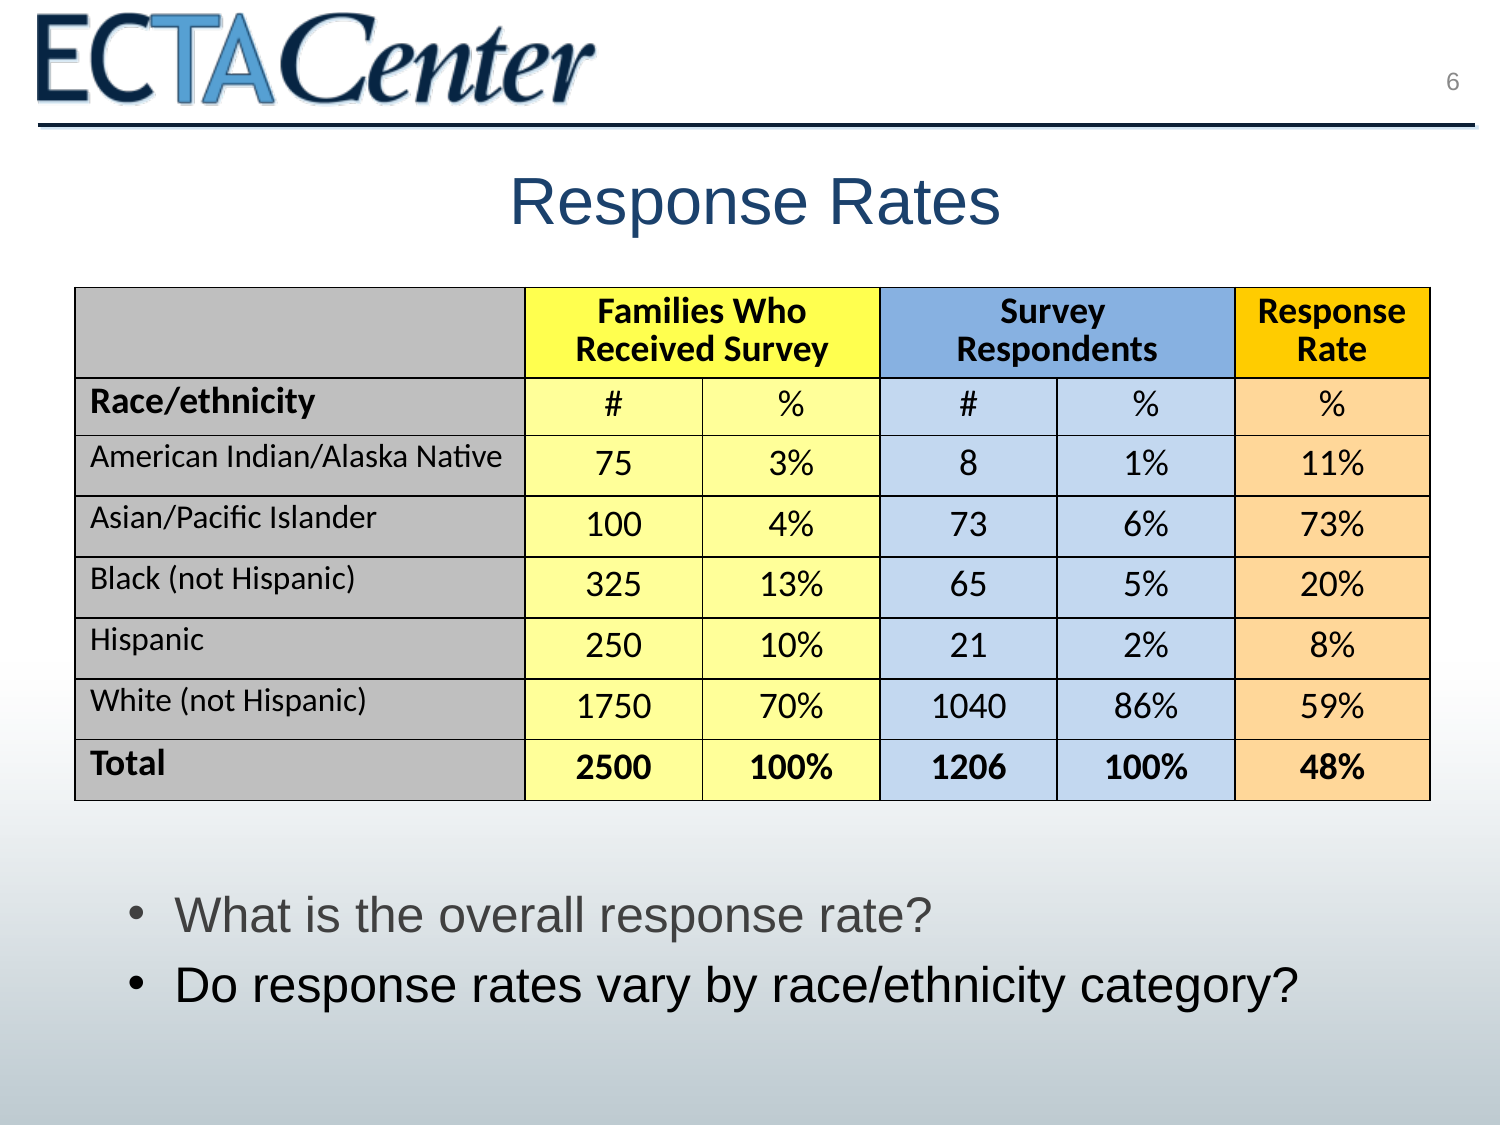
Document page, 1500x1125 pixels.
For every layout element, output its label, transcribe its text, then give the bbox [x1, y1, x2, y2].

table_header Survey Respondents [881, 288, 1234, 377]
table_cell 1750 [526, 680, 702, 739]
list What is the overall response rate? Do response rates vary by race/ethnicity category? [112, 875, 1375, 1063]
table_cell 59% [1236, 680, 1429, 739]
table_cell 325 [526, 558, 702, 617]
table_cell 65 [881, 558, 1056, 617]
table_header Response Rate [1236, 288, 1429, 377]
table_cell % [703, 379, 879, 435]
table_cell 13% [703, 558, 879, 617]
table_cell 100% [703, 740, 879, 800]
table_cell 6% [1058, 497, 1234, 556]
table_cell 10% [703, 619, 879, 678]
table_cell % [1058, 379, 1234, 435]
table_cell 4% [703, 497, 879, 556]
title Response Rates [37, 149, 1475, 263]
table_cell Black (not Hispanic) [76, 558, 524, 617]
table_cell 2% [1058, 619, 1234, 678]
table_cell 48% [1236, 740, 1429, 800]
table_cell 1040 [881, 680, 1056, 739]
table_cell Hispanic [76, 619, 524, 678]
table_cell Asian/Pacific Islander [76, 497, 524, 556]
table_cell 86% [1058, 680, 1234, 739]
table_cell 8 [881, 436, 1056, 495]
table_header Families Who Received Survey [526, 288, 879, 377]
table_cell 73 [881, 497, 1056, 556]
table_cell 250 [526, 619, 702, 678]
table_cell % [1236, 379, 1429, 435]
table_cell Race/ethnicity [76, 379, 524, 435]
table_cell Total [76, 740, 524, 800]
table_cell # [881, 379, 1056, 435]
table_cell 1206 [881, 740, 1056, 800]
table_cell 70% [703, 680, 879, 739]
table_header [76, 288, 524, 377]
table_cell 21 [881, 619, 1056, 678]
slide_number 6 [1212, 50, 1475, 110]
table_cell 5% [1058, 558, 1234, 617]
table_cell 100% [1058, 740, 1234, 800]
table_cell 3% [703, 436, 879, 495]
table_cell 2500 [526, 740, 702, 800]
table_cell White (not Hispanic) [76, 680, 524, 739]
table_cell # [526, 379, 702, 435]
table_cell 75 [526, 436, 702, 495]
table_cell 100 [526, 497, 702, 556]
table_cell 1% [1058, 436, 1234, 495]
table_cell 73% [1236, 497, 1429, 556]
table_cell 8% [1236, 619, 1429, 678]
table_cell American Indian/Alaska Native [76, 436, 524, 495]
table_cell 11% [1236, 436, 1429, 495]
table_cell 20% [1236, 558, 1429, 617]
picture [0, 0, 1500, 1125]
